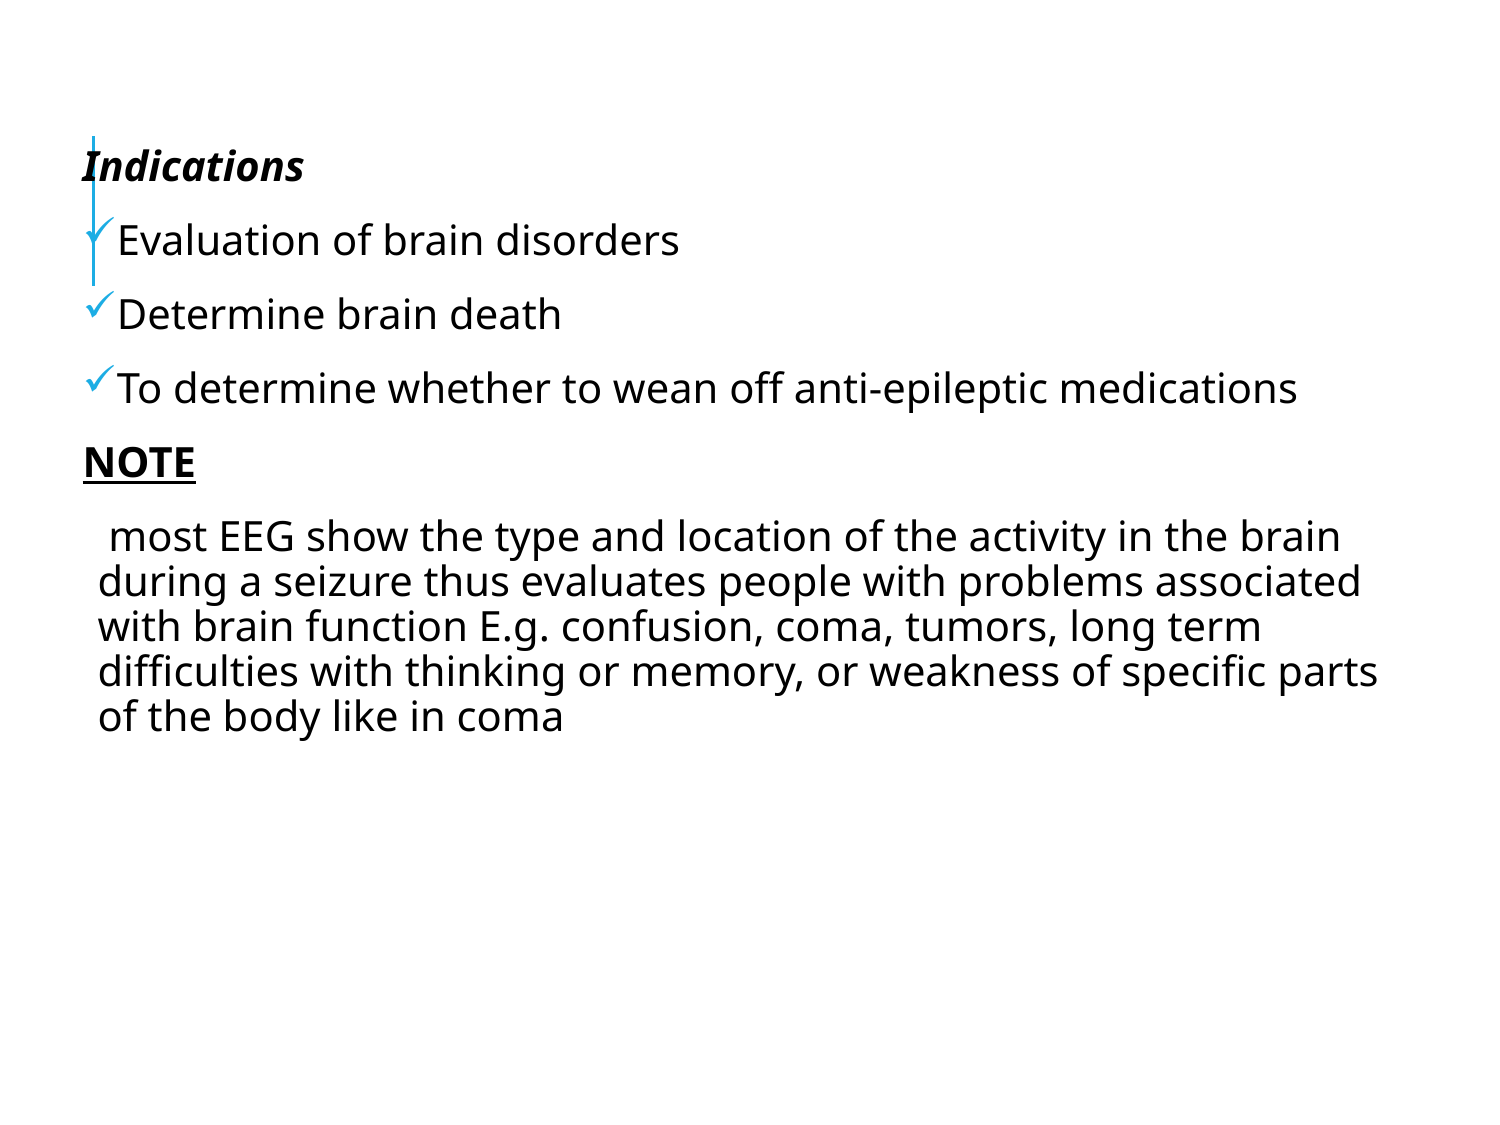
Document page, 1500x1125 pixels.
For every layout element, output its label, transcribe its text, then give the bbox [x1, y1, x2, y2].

list Indications Evaluation of brain disorders Determine brain death To determine whether to wean off anti-epileptic medications NOTE most EEG show the type and location of the activity in the brain during a seizure thus evaluates people with problems associated with brain function E.g. confusion, coma, tumors, long term difficulties with thinking or memory, or weakness of specific parts of the body like in coma [75, 137, 1425, 1038]
